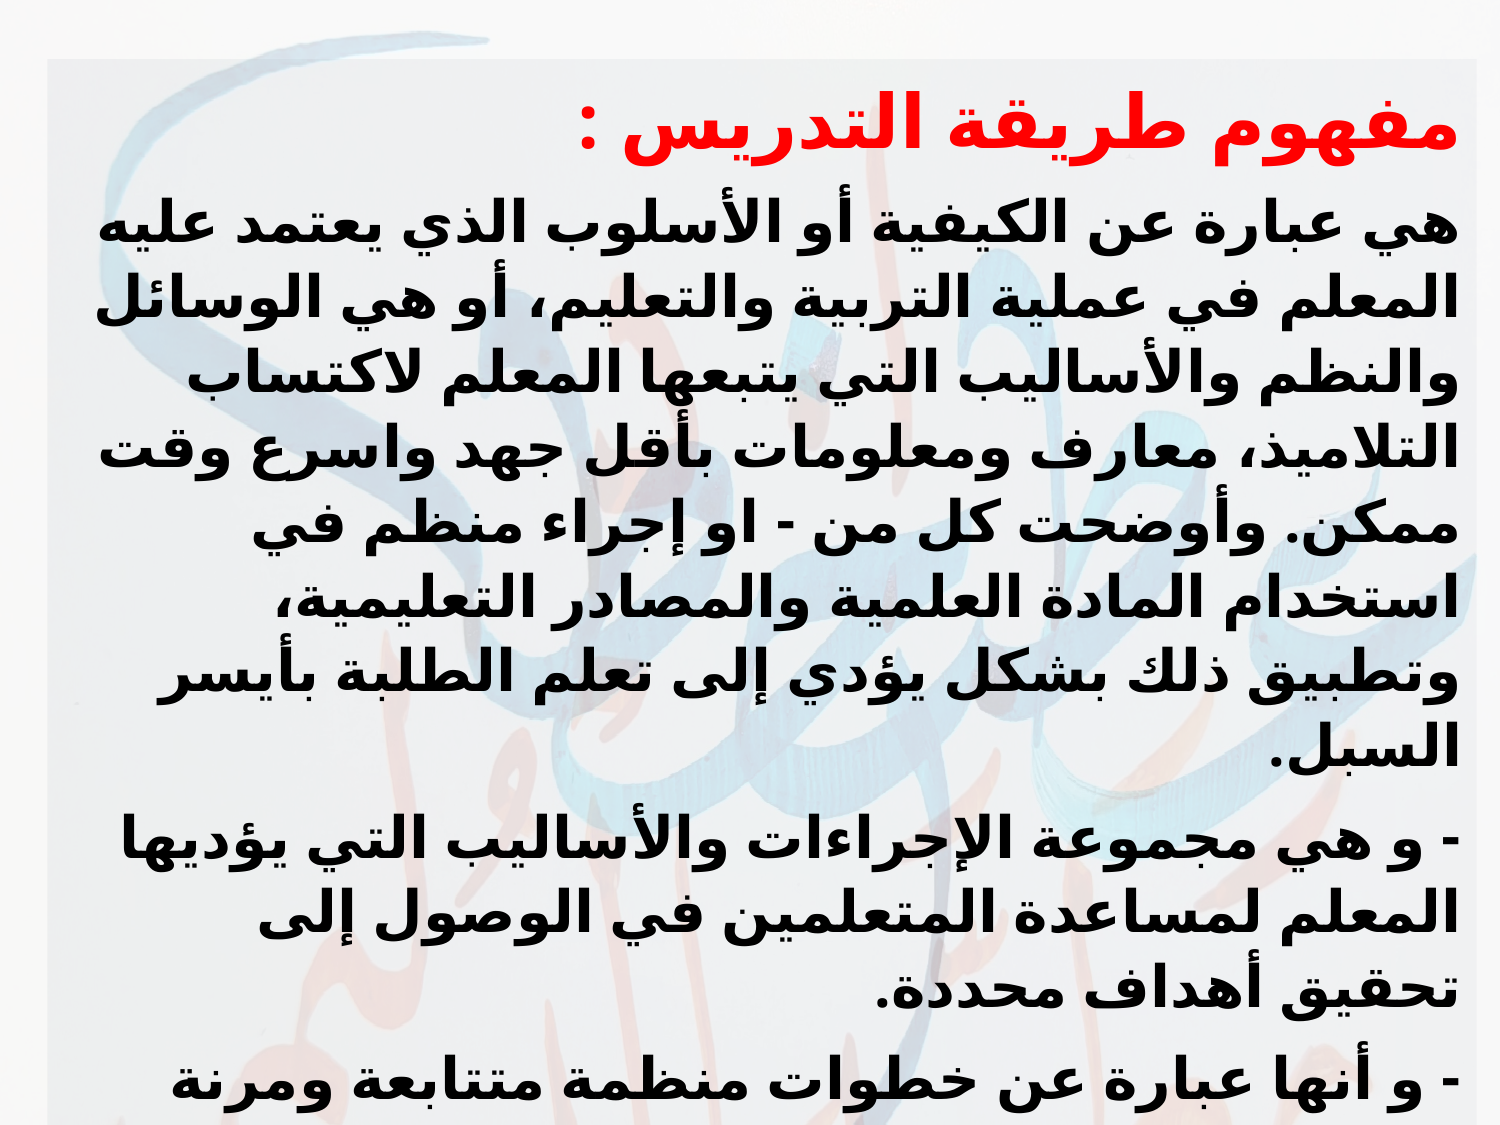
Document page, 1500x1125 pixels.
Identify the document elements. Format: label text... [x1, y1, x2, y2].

text_box مفهوم طريقة التدريس : هي عبارة عن الكيفية أو الأسلوب الذي يعتمد عليه المعلم في عملية التربية والتعليم، أو هي الوسائل والنظم والأساليب التي يتبعها المعلم لاكتساب التلاميذ، معارف ومعلومات بأقل جهد واسرع وقت ممكن. وأوضحت كل من - او إجراء منظم في استخدام المادة العلمية والمصادر التعليمية، وتطبيق ذلك بشكل يؤدي إلى تعلم الطلبة بأيسر السبل. - و هي مجموعة الإجراءات والأساليب التي يؤديها المعلم لمساعدة المتعلمين في الوصول إلى تحقيق أهداف محددة. - و أنها عبارة عن خطوات منظمة متتابعة ومرنة يقوم بها المعلم ليساعد تلاميذه على تحقيق الاهداف السلوكية المختلفة، وينقل في الوقت ذاته معلومات وحقائق ومفاهيم من خلال تدریس درس معين. [47, 59, 1477, 1125]
